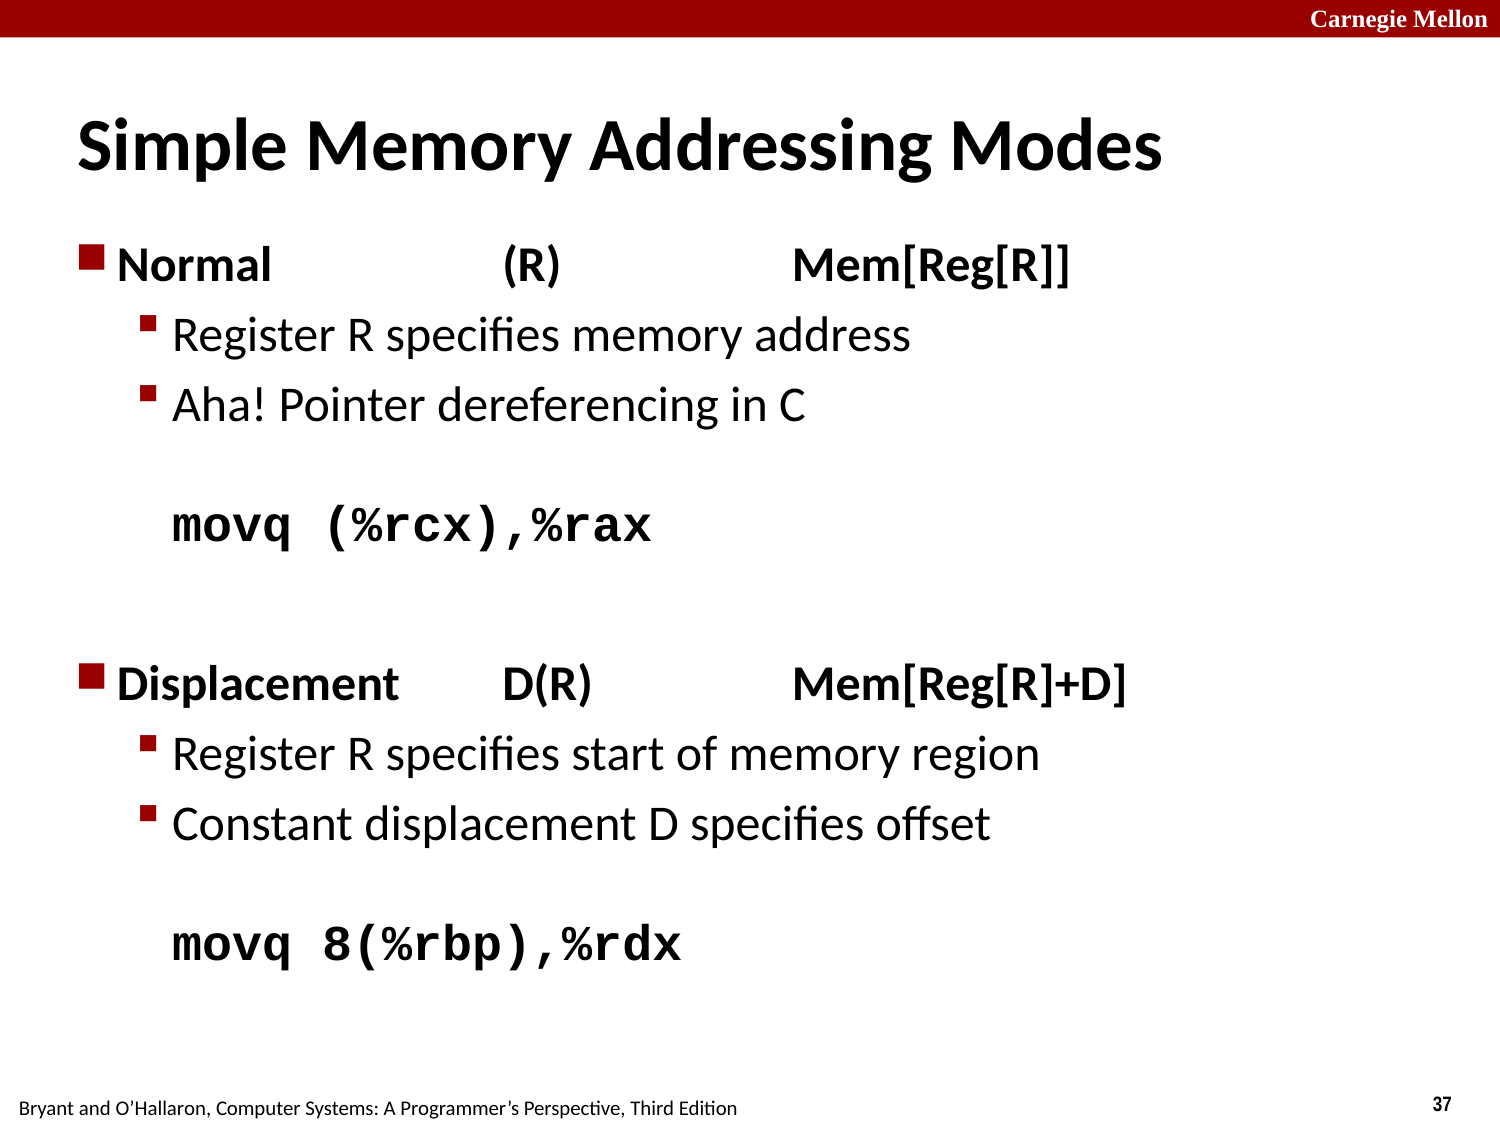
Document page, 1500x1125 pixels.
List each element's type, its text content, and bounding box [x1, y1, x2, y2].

title Simple Memory Addressing Modes [62, 93, 1217, 188]
list Normal (R) Mem[Reg[R]] Register R specifies memory address Aha! Pointer dereferencing in C movq (%rcx),%rax Displacement D(R) Mem[Reg[R]+D] Register R specifies start of memory region Constant displacement D specifies offset movq 8(%rbp),%rdx [64, 223, 1361, 1040]
